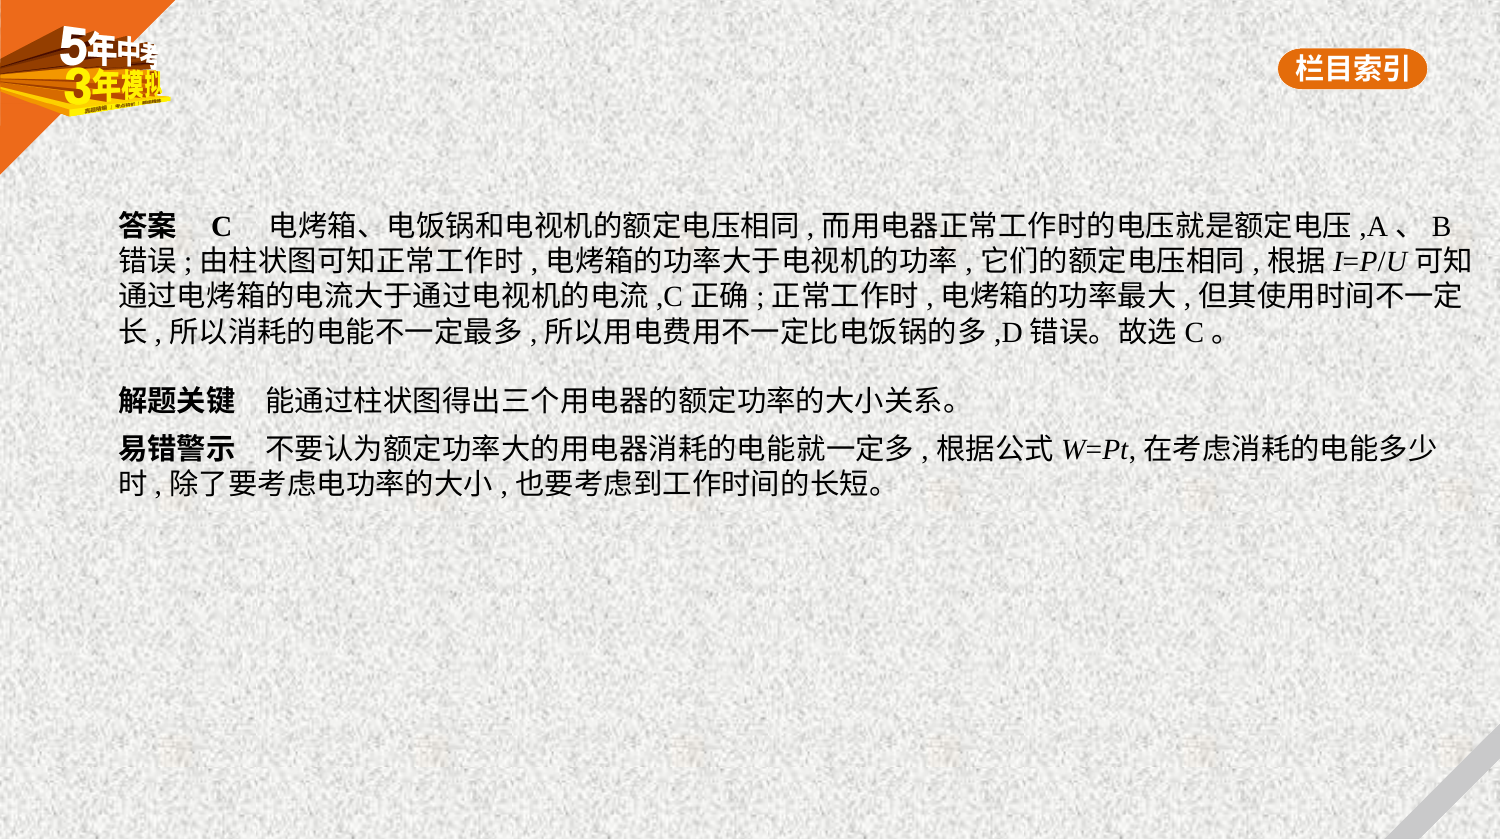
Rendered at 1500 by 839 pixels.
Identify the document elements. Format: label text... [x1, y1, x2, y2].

text_box 解题关键 能通过柱状图得出三个用电器的额定功率的大小关系。 [118, 382, 1483, 418]
text_box 易错警示 不要认为额定功率大的用电器消耗的电能就一定多,根据公式W=Pt,在考虑消耗的电能多少 时,除了要考虑电功率的大小,也要考虑到工作时间的长短。 [118, 429, 1483, 501]
text_box 答案 C 电烤箱、电饭锅和电视机的额定电压相同,而用电器正常工作时的电压就是额定电压,A、B 错误;由柱状图可知正常工作时,电烤箱的功率大于电视机的功率,它们的额定电压相同,根据I=P/U可知 通过电烤箱的电流大于通过电视机的电流,C正确;正常工作时,电烤箱的功率最大,但其使用时间不一定 长,所以消耗的电能不一定最多,所以用电费用不一定比电饭锅的多,D错误。故选C。 [118, 206, 1483, 348]
picture [0, 0, 1500, 839]
